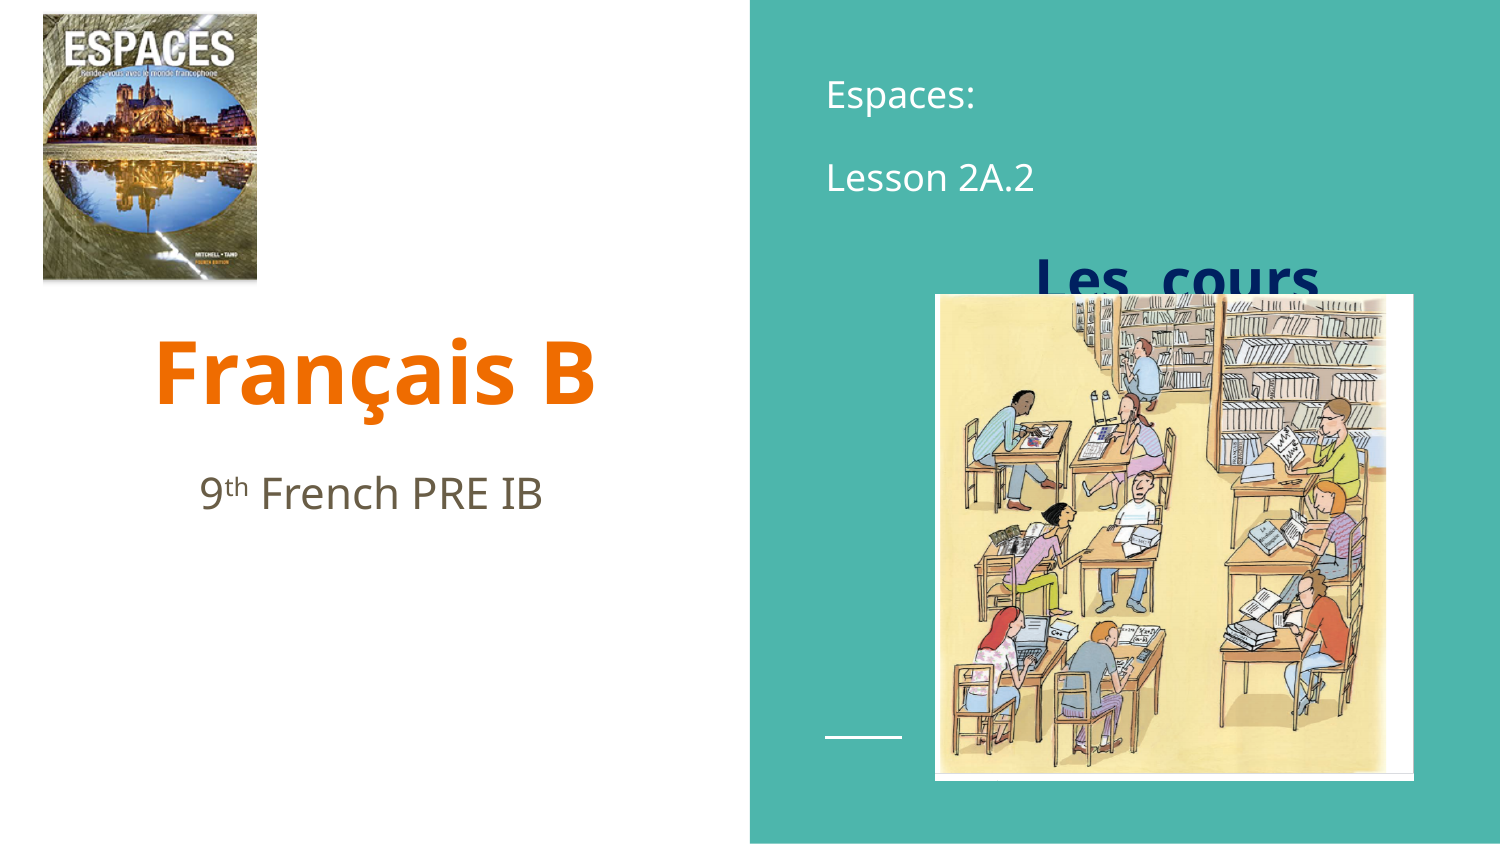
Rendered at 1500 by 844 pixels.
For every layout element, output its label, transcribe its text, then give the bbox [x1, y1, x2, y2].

list Espaces: Lesson 2A.2 Les cours [810, 45, 1440, 725]
picture [934, 293, 1414, 781]
subtitle 9th French PRE IB [43, 447, 708, 650]
title Français B [43, 170, 708, 446]
picture [43, 11, 257, 287]
